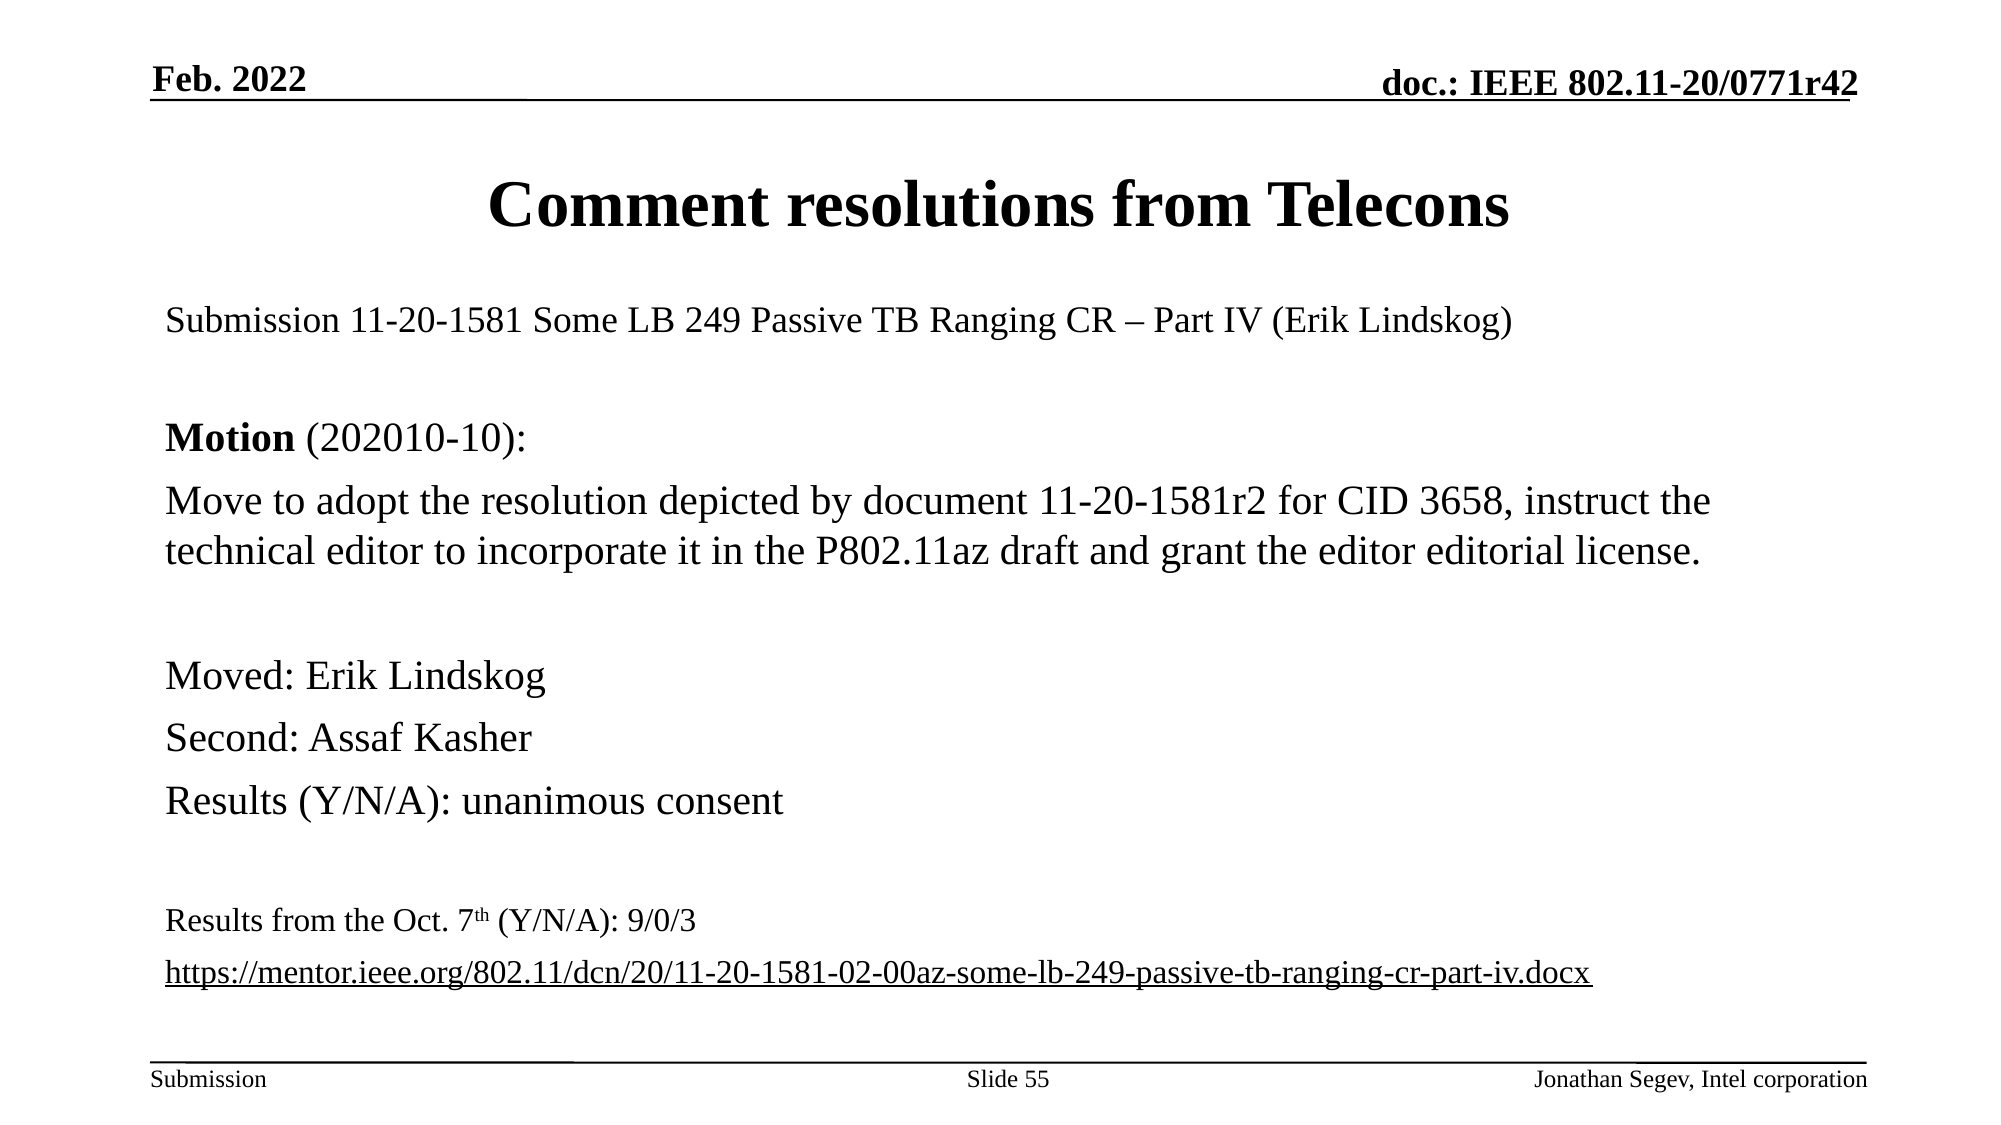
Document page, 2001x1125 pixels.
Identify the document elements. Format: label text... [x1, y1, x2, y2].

title Comment resolutions from Telecons [149, 112, 1850, 286]
slide_number Slide 55 [950, 1061, 1067, 1123]
list Submission 11-20-1581 Some LB 249 Passive TB Ranging CR – Part IV (Erik Lindskog) Motion (202010-10): Move to adopt the resolution depicted by document 11-20-1581r2 for CID 3658, instruct the technical editor to incorporate it in the P802.11az draft and grant the editor editorial license. Moved: Erik Lindskog Second: Assaf Kasher Results (Y/N/A): unanimous consent Results from the Oct. 7th (Y/N/A): 9/0/3 https://mentor.ieee.org/802.11/dcn/20/11-20-1581-02-00az-some-lb-249-passive-tb-ranging-cr-part-iv.docx [149, 286, 1850, 1000]
footer Jonathan Segev, Intel corporation [1171, 1061, 1869, 1093]
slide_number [152, 54, 563, 100]
